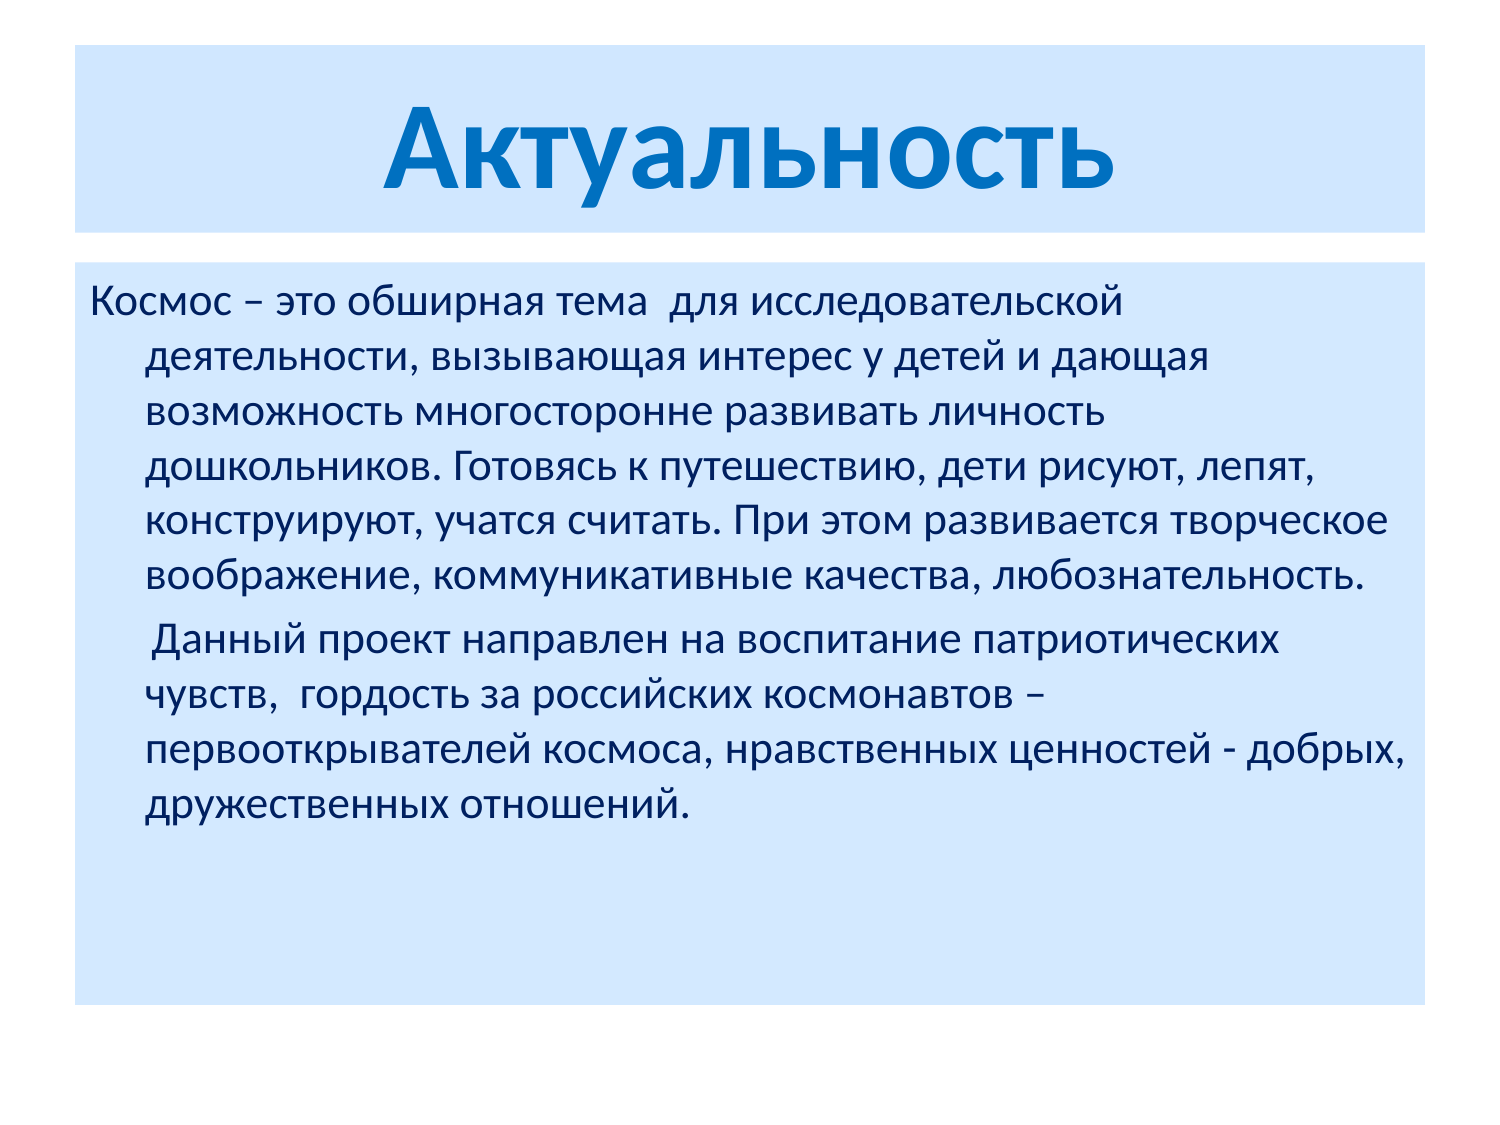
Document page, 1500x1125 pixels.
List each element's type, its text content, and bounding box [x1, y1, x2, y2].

list Космос – это обширная тема для исследовательской деятельности, вызывающая интерес у детей и дающая возможность многосторонне развивать личность дошкольников. Готовясь к путешествию, дети рисуют, лепят, конструируют, учатся считать. При этом развивается творческое воображение, коммуникативные качества, любознательность. Данный проект направлен на воспитание патриотических чувств, гордость за российских космонавтов – первооткрывателей космоса, нравственных ценностей - добрых, дружественных отношений. [75, 262, 1425, 1005]
title Актуальность [75, 45, 1425, 233]
